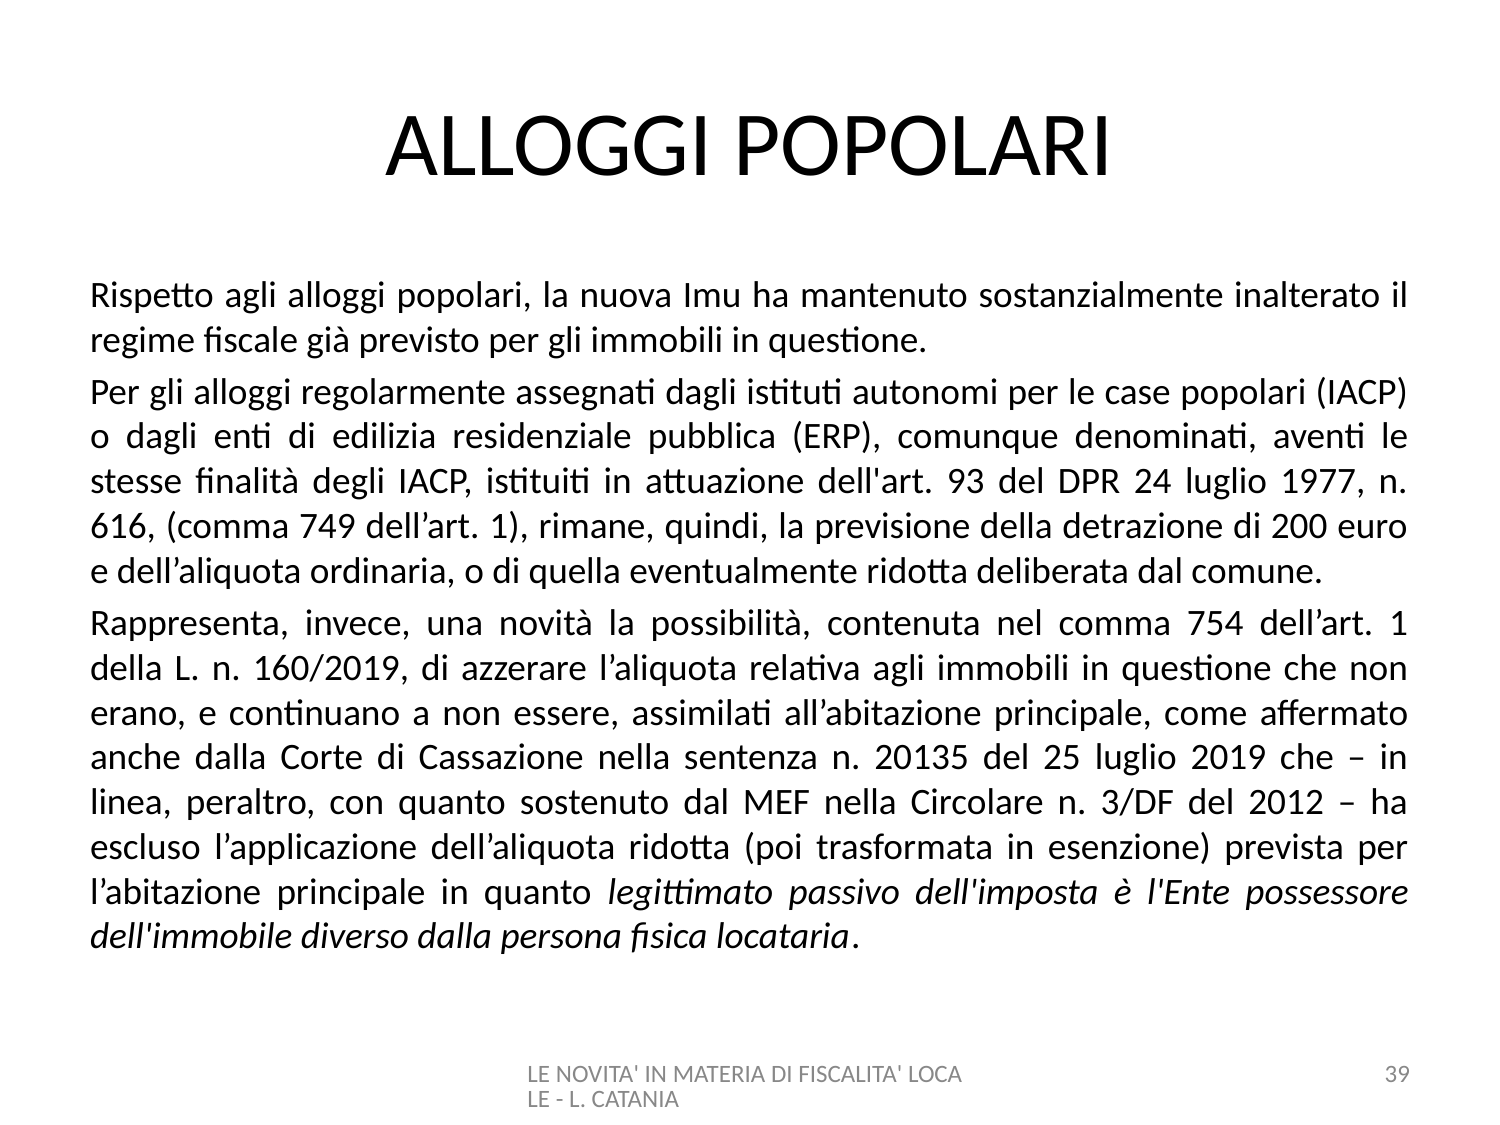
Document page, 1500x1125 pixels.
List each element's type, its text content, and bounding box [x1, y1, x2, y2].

list Rispetto agli alloggi popolari, la nuova Imu ha mantenuto sostanzialmente inalterato il regime fiscale già previsto per gli immobili in questione. Per gli alloggi regolarmente assegnati dagli istituti autonomi per le case popolari (IACP) o dagli enti di edilizia residenziale pubblica (ERP), comunque denominati, aventi le stesse finalità degli IACP, istituiti in attuazione dell'art. 93 del DPR 24 luglio 1977, n. 616, (comma 749 dell’art. 1), rimane, quindi, la previsione della detrazione di 200 euro e dell’aliquota ordinaria, o di quella eventualmente ridotta deliberata dal comune. Rappresenta, invece, una novità la possibilità, contenuta nel comma 754 dell’art. 1 della L. n. 160/2019, di azzerare l’aliquota relativa agli immobili in questione che non erano, e continuano a non essere, assimilati all’abitazione principale, come affermato anche dalla Corte di Cassazione nella sentenza n. 20135 del 25 luglio 2019 che – in linea, peraltro, con quanto sostenuto dal MEF nella Circolare n. 3/DF del 2012 – ha escluso l’applicazione dell’aliquota ridotta (poi trasformata in esenzione) prevista per l’abitazione principale in quanto legittimato passivo dell'imposta è l'Ente possessore dell'immobile diverso dalla persona fisica locataria. [75, 262, 1425, 1005]
title ALLOGGI POPOLARI [75, 45, 1425, 233]
slide_number 39 [1074, 1042, 1425, 1103]
footer LE NOVITA' IN MATERIA DI FISCALITA' LOCALE - L. CATANIA [512, 1042, 988, 1103]
